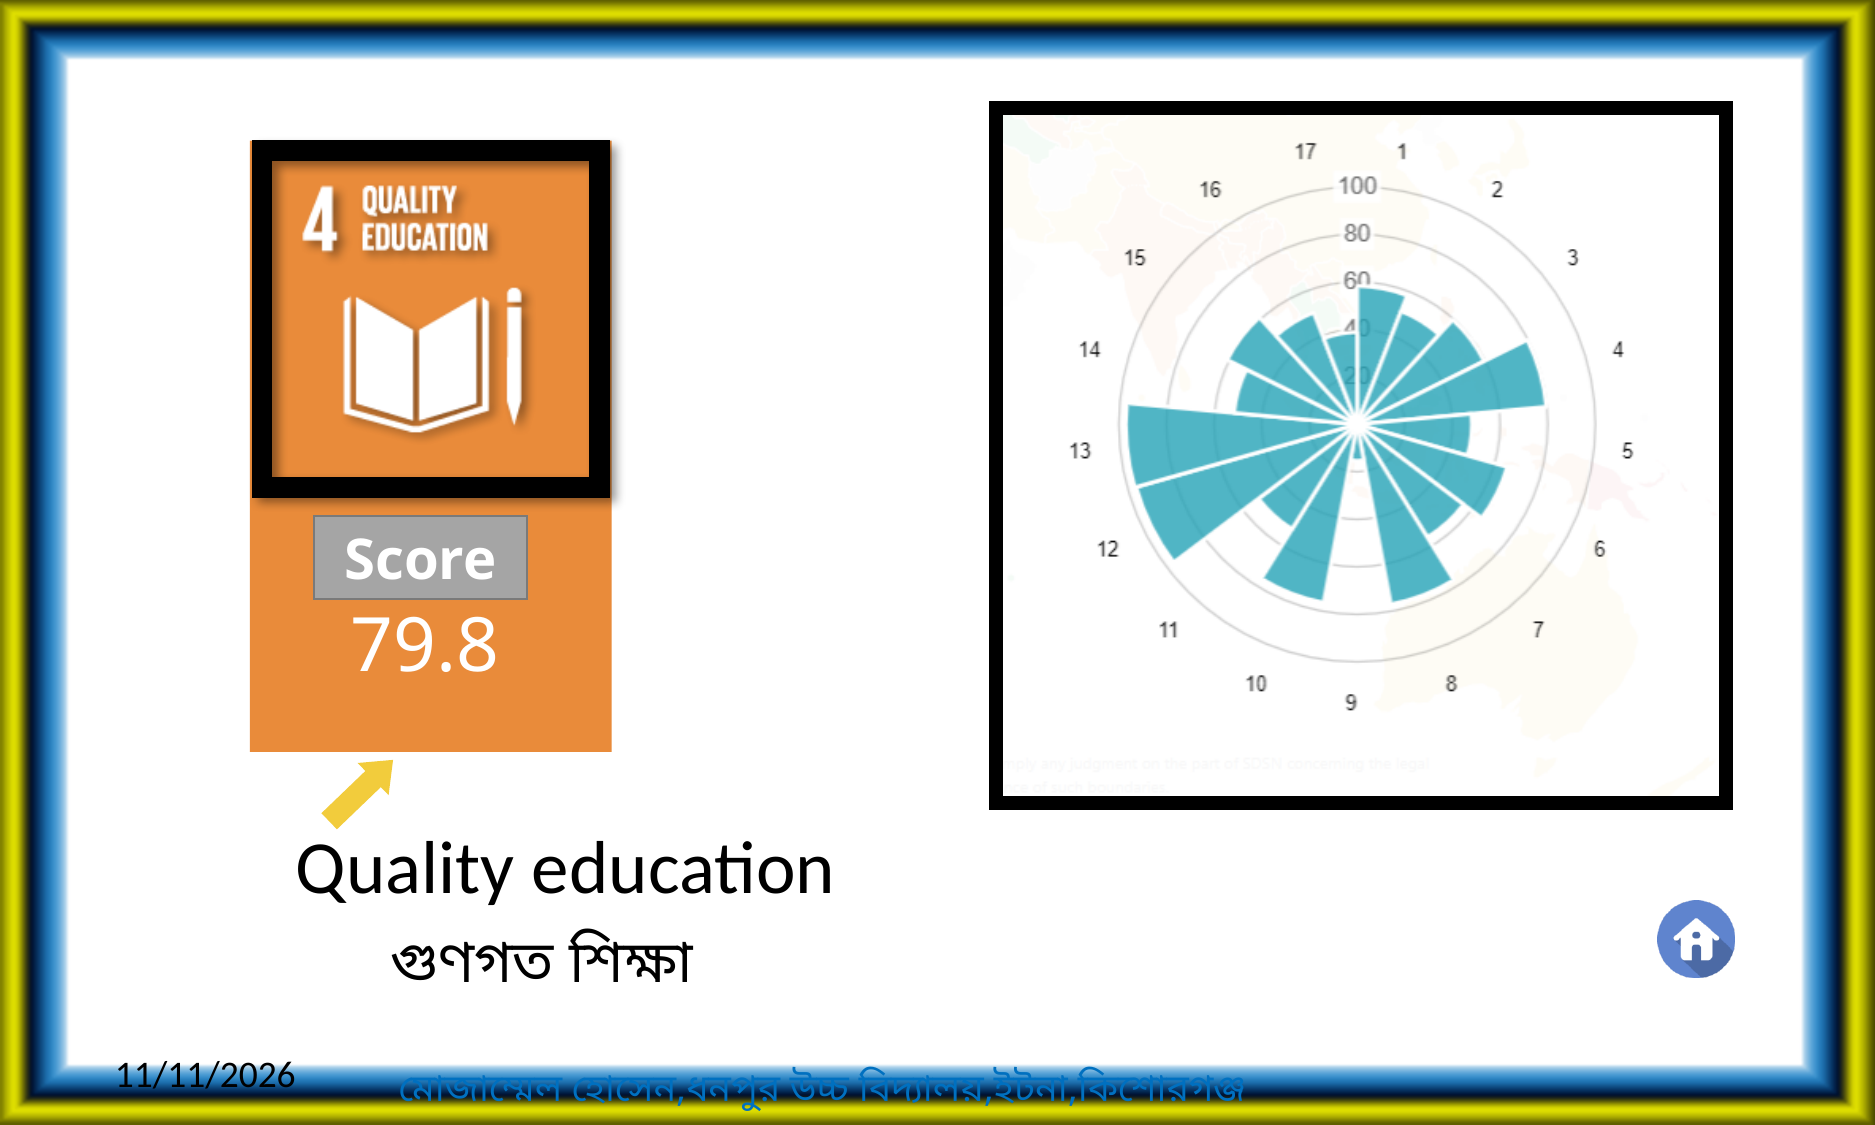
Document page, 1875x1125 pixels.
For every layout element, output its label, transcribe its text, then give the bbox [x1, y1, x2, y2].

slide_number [99, 1042, 567, 1103]
text_box Score [313, 515, 528, 600]
text_box গুণগত শিক্ষা [376, 916, 709, 1002]
text_box [319, 758, 395, 831]
text_box 79.8 [335, 600, 515, 694]
picture [0, 0, 1875, 1125]
text_box Quality education [280, 811, 851, 916]
text_box [249, 140, 613, 753]
